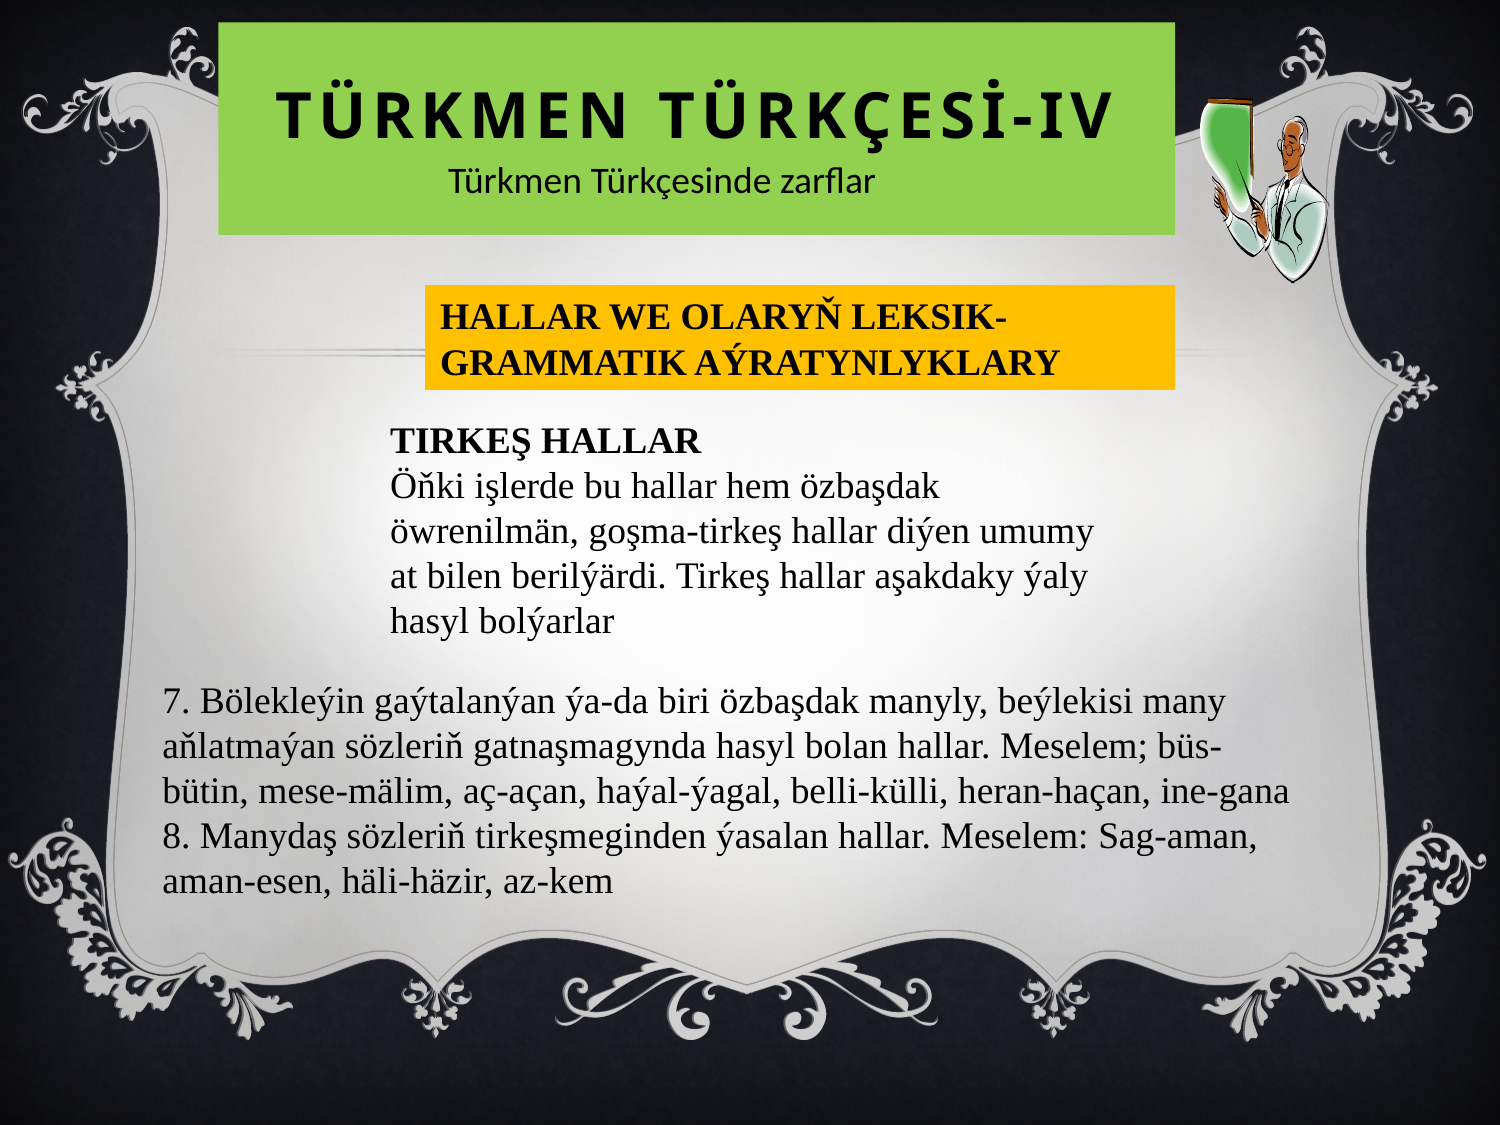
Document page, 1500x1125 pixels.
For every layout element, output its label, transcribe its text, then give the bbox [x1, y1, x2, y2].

text_box Türkmen Türkçesinde zarflar [433, 148, 892, 209]
text_box 7. Bölekleýin gaýtalanýan ýa-da biri özbaşdak manyly, beýlekisi many aňlatmaýan sözleriň gatnaşmagynda hasyl bolan hallar. Meselem; büs-bütin, mese-mälim, aç-açan, haýal-ýagal, belli-külli, heran-haçan, ine-gana 8. Manydaş sözleriň tirkeşmeginden ýasalan hallar. Meselem: Sag-aman, aman-esen, häli-häzir, az-kem [147, 668, 1317, 909]
text_box HALLAR WE OLARYŇ LEKSIK-GRAMMATIK AÝRATYNLYKLARY [425, 285, 1176, 390]
picture [0, 0, 1500, 1125]
text_box TIRKEŞ HALLAR Öňki işlerde bu hallar hem özbaşdak öwrenilmän, goşma-tirkeş hallar diýen umumy at bilen berilýärdi. Tirkeş hallar aşakdaky ýaly hasyl bolýarlar [375, 408, 1126, 649]
title TÜRKMEN TÜRKÇESİ-IV [218, 22, 1176, 235]
